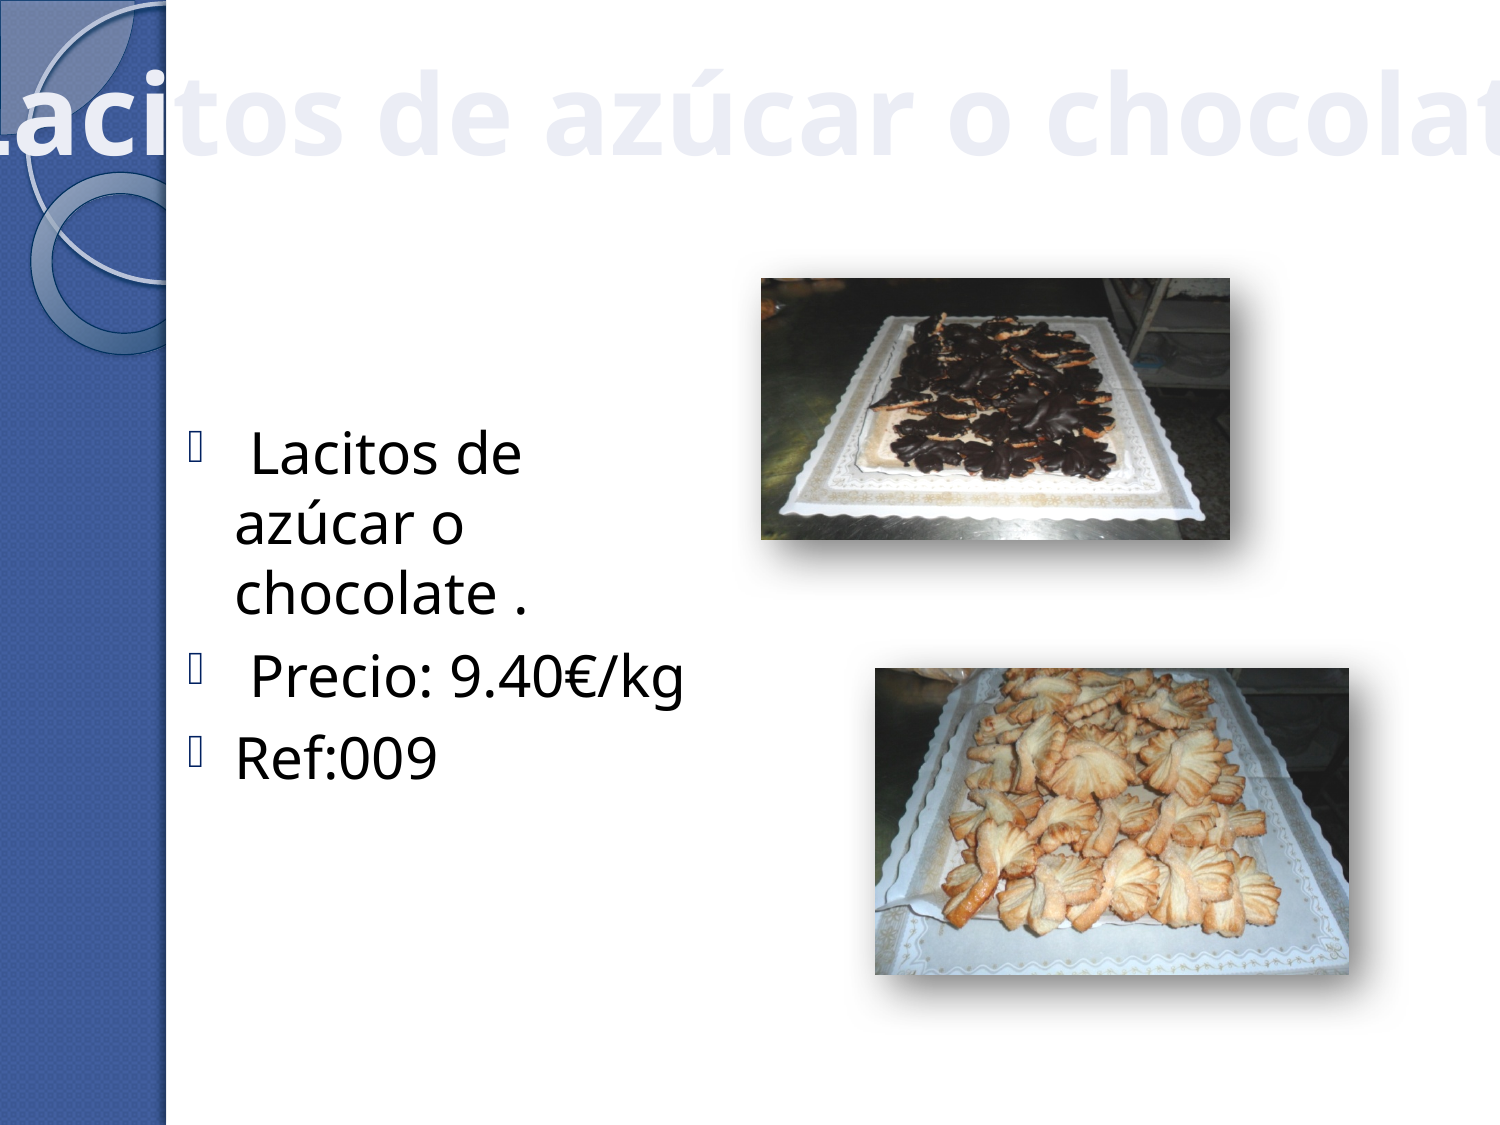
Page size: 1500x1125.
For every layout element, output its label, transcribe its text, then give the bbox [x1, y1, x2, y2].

text_box Lacitos de azúcar o chocolate . [0, 35, 1500, 186]
picture [867, 668, 1349, 976]
picture [761, 278, 1230, 540]
list Lacitos de azúcar o chocolate . Precio: 9.40€/kg Ref:009 [159, 408, 711, 749]
